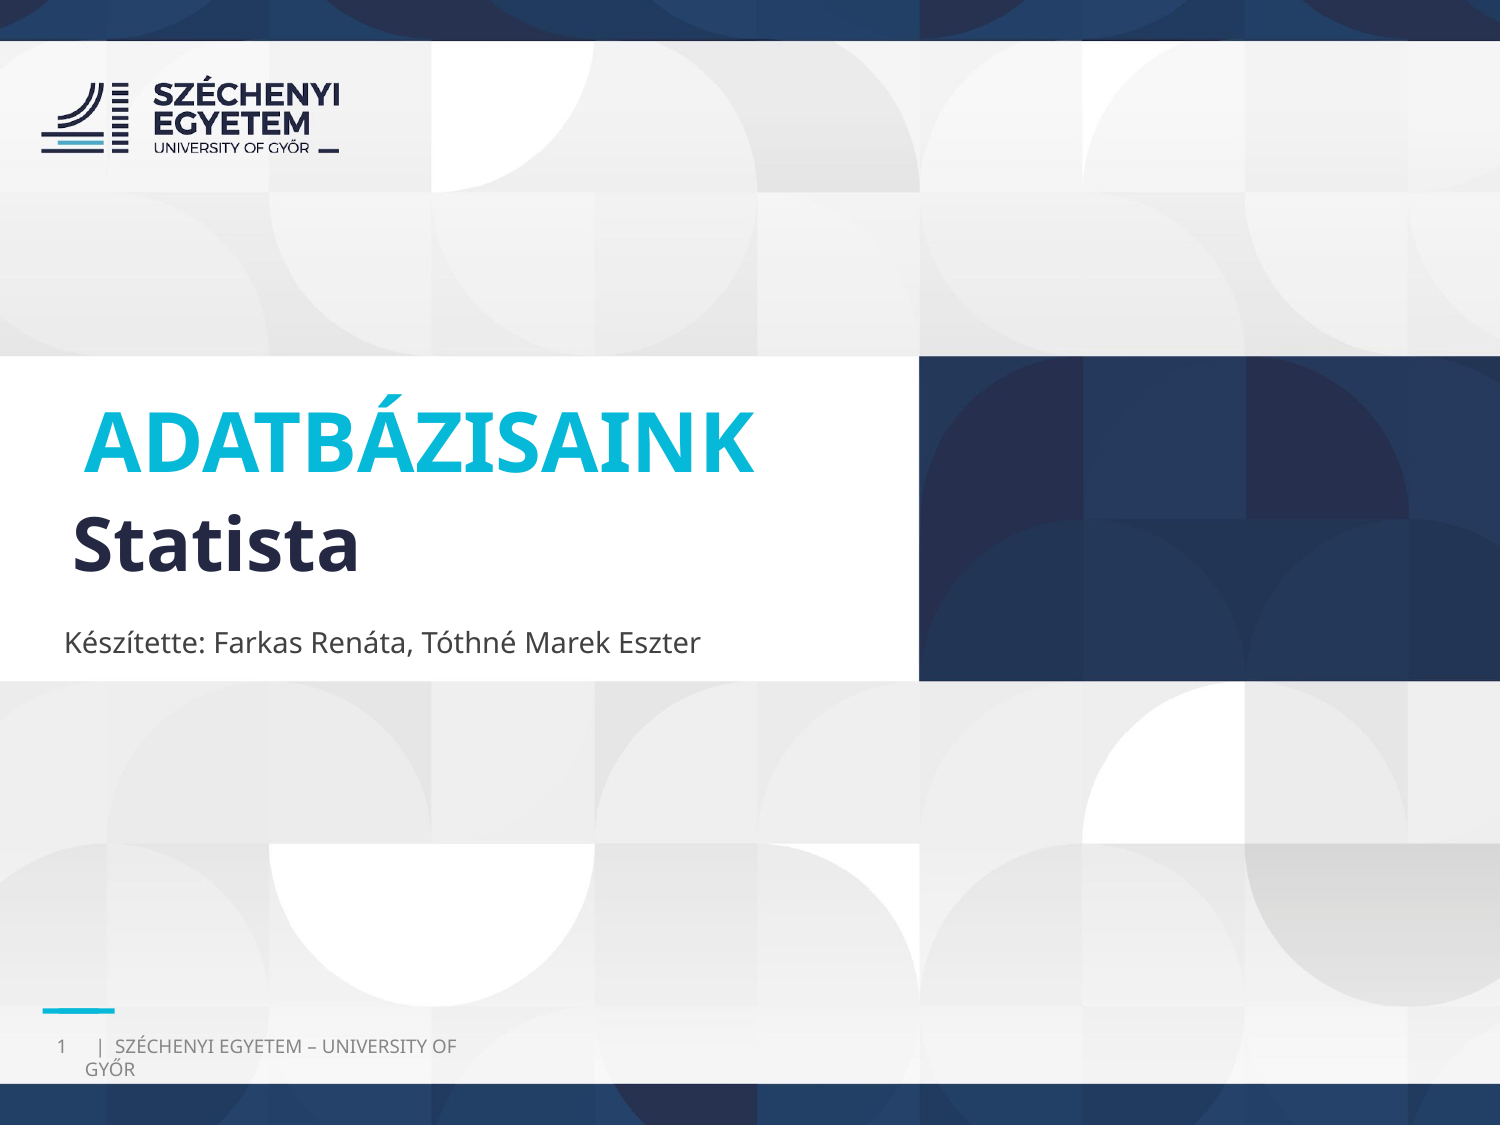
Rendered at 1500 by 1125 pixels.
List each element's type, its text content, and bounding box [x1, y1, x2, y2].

text_box Készítette: Farkas Renáta, Tóthné Marek Eszter [48, 616, 749, 683]
list Statista [48, 499, 386, 605]
picture [0, 0, 1500, 1125]
list ADATBÁZISAINK [48, 393, 791, 488]
text_box [58, 1008, 115, 1014]
